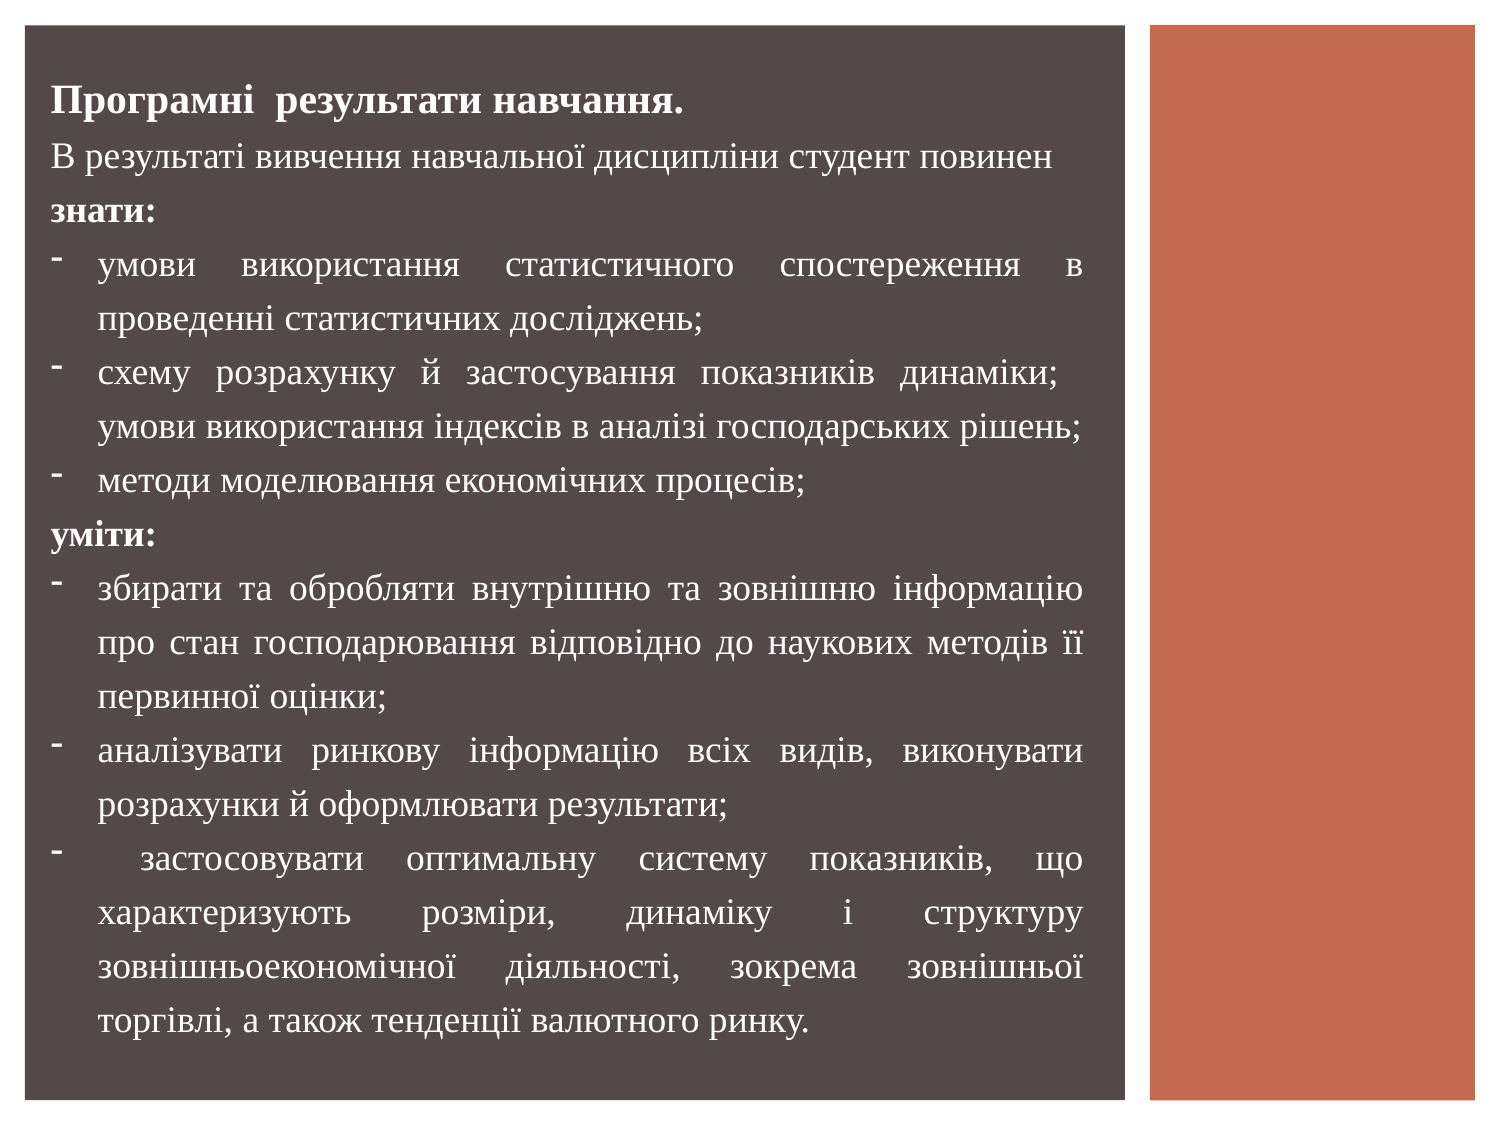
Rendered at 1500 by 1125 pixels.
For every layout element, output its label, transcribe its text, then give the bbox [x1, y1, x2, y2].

text_box Програмні результати навчання. В результаті вивчення навчальної дисципліни студент повинен знати: умови використання статистичного спостереження в проведенні статистичних досліджень; схему розрахунку й застосування показників динаміки; умови використання індексів в аналізі господарських рішень; методи моделювання економічних процесів; уміти: збирати та обробляти внутрішню та зовнішню інформацію про стан господарювання відповідно до наукових методів її первинної оцінки; аналізувати ринкову інформацію всіх видів, виконувати розрахунки й оформлювати результати; застосовувати оптимальну систему показників, що характеризують розміри, динаміку і структуру зовнішньоекономічної діяльності, зокрема зовнішньої торгівлі, а також тенденції валютного ринку. [35, 54, 1100, 1125]
